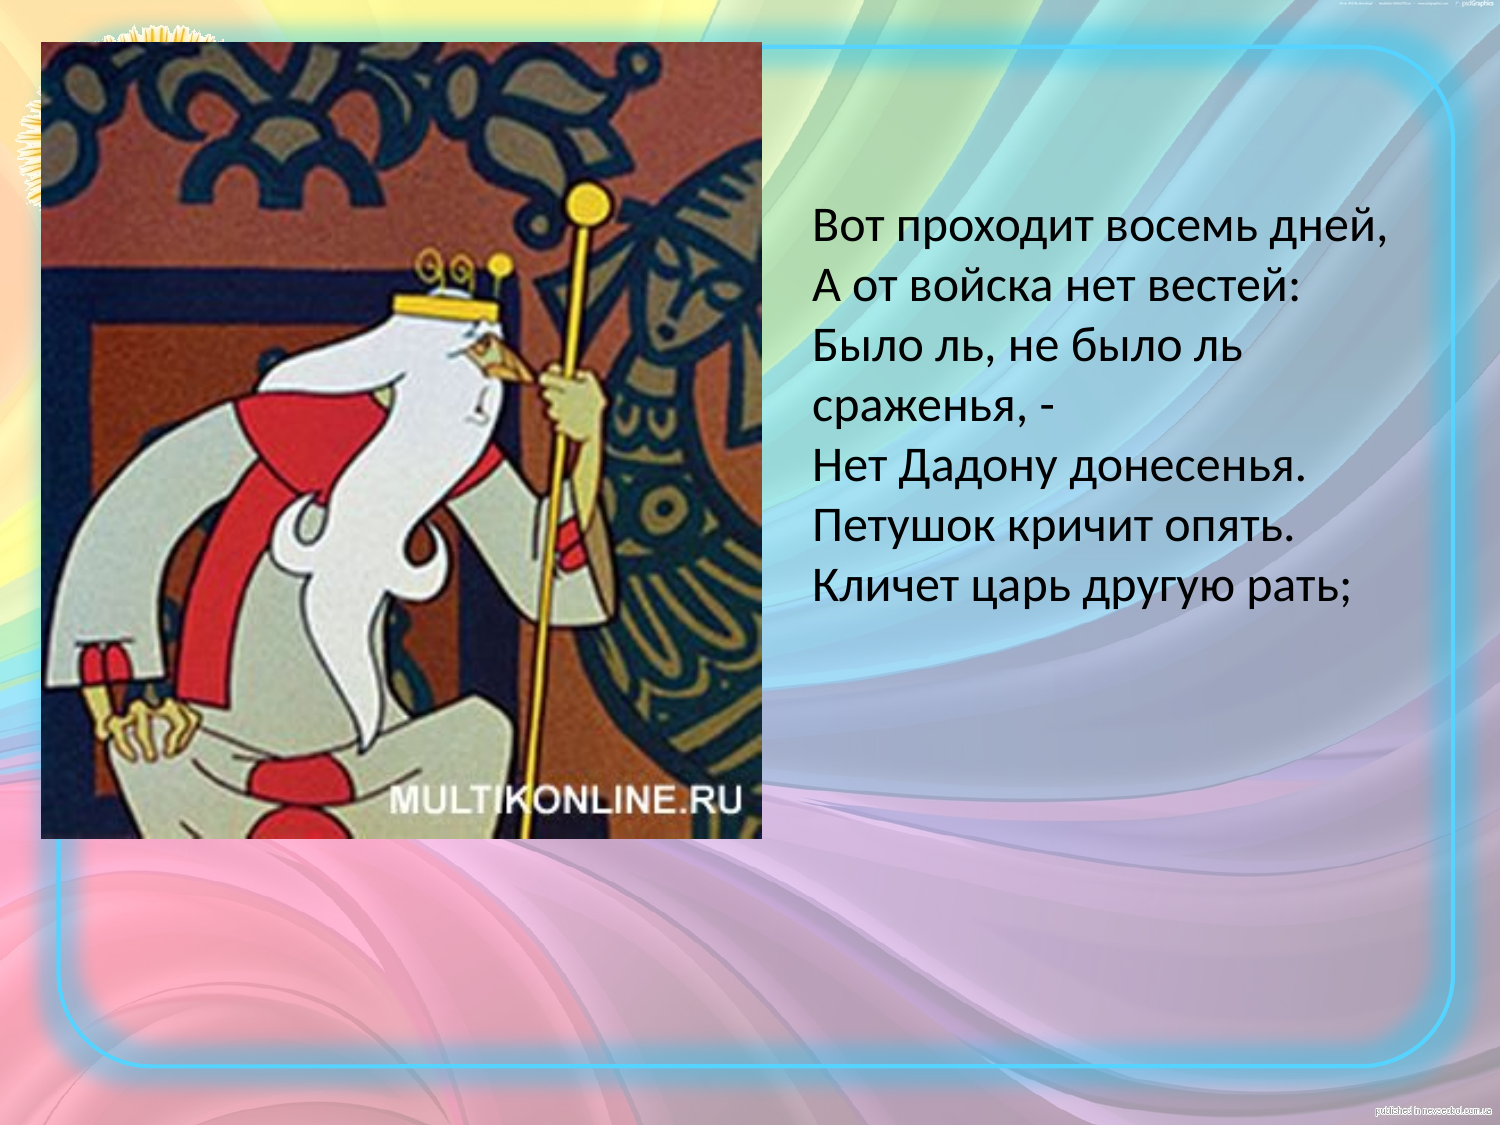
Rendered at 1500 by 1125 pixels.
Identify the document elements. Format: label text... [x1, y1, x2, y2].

picture [11, 11, 340, 340]
text_box Вот проходит восемь дней, А от войска нет вестей: Было ль, не было ль сраженья, - Нет Дадону донесенья. Петушок кричит опять. Кличет царь другую рать; [797, 184, 1412, 620]
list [41, 42, 763, 839]
